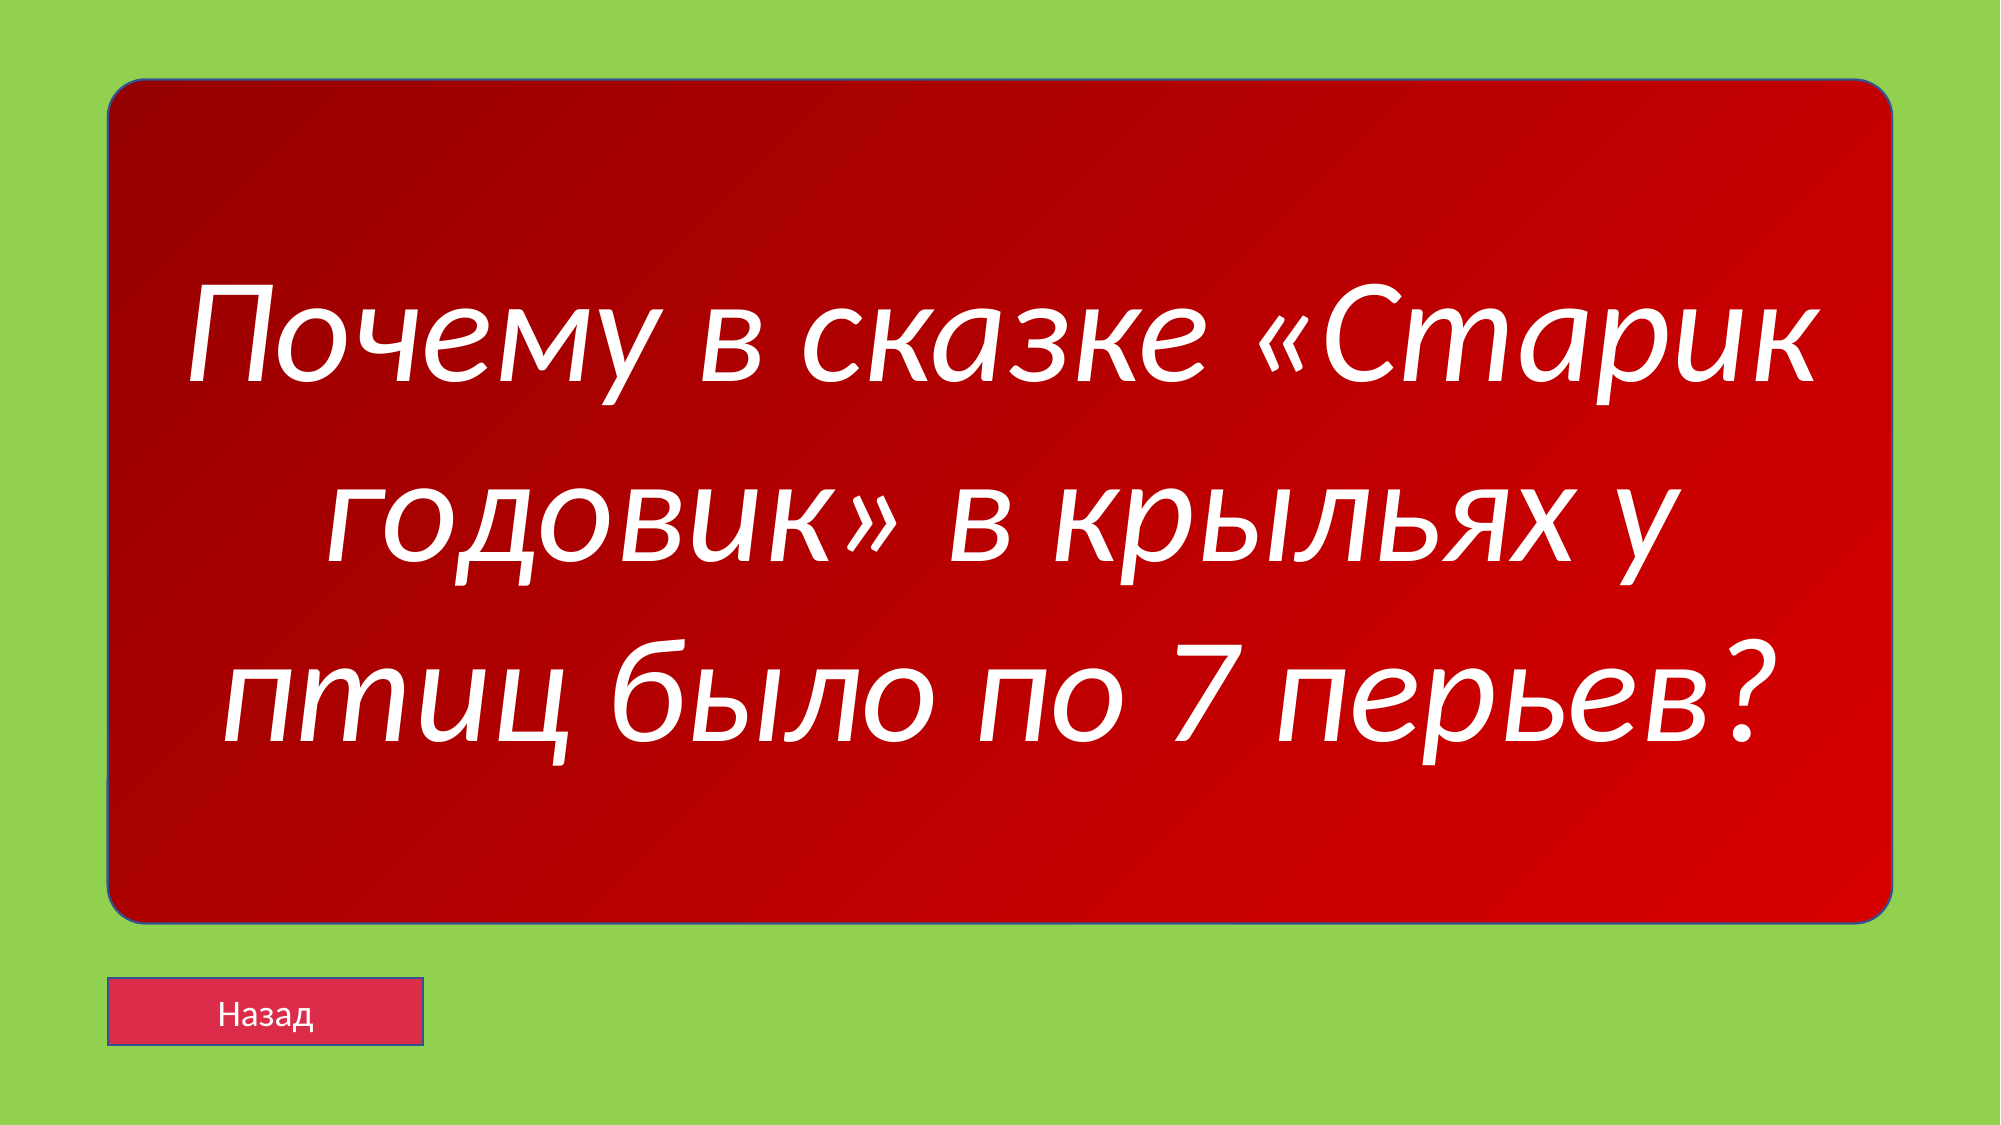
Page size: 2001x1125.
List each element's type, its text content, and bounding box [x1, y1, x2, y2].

title s3 [0, 0, 1725, 218]
text_box Почему в сказке «Старик годовик» в крыльях у птиц было по 7 перьев? [106, 78, 1894, 925]
text_box Назад [107, 977, 424, 1046]
